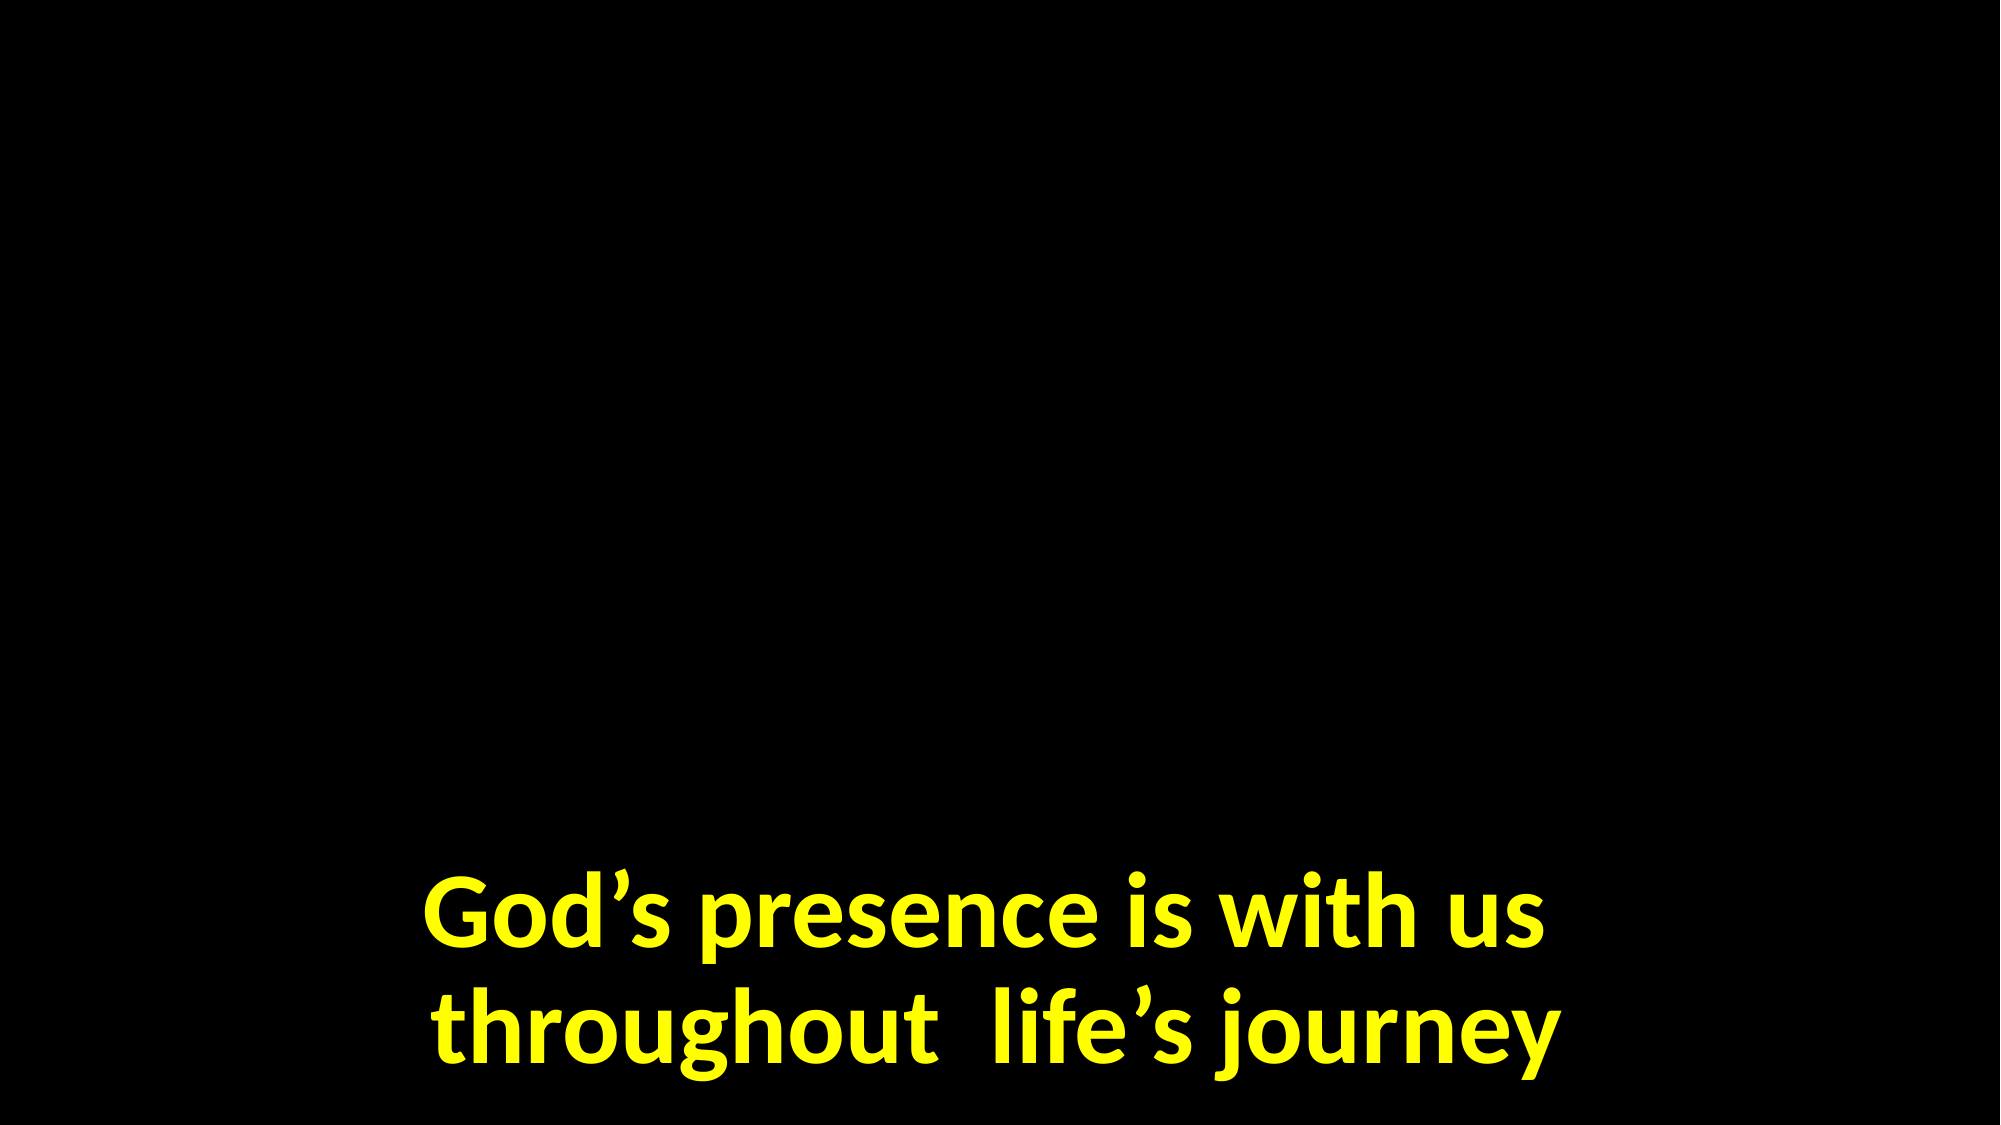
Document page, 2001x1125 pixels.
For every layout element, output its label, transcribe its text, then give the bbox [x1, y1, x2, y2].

list God’s presence is with us throughout life’s journey [26, 846, 1968, 1095]
